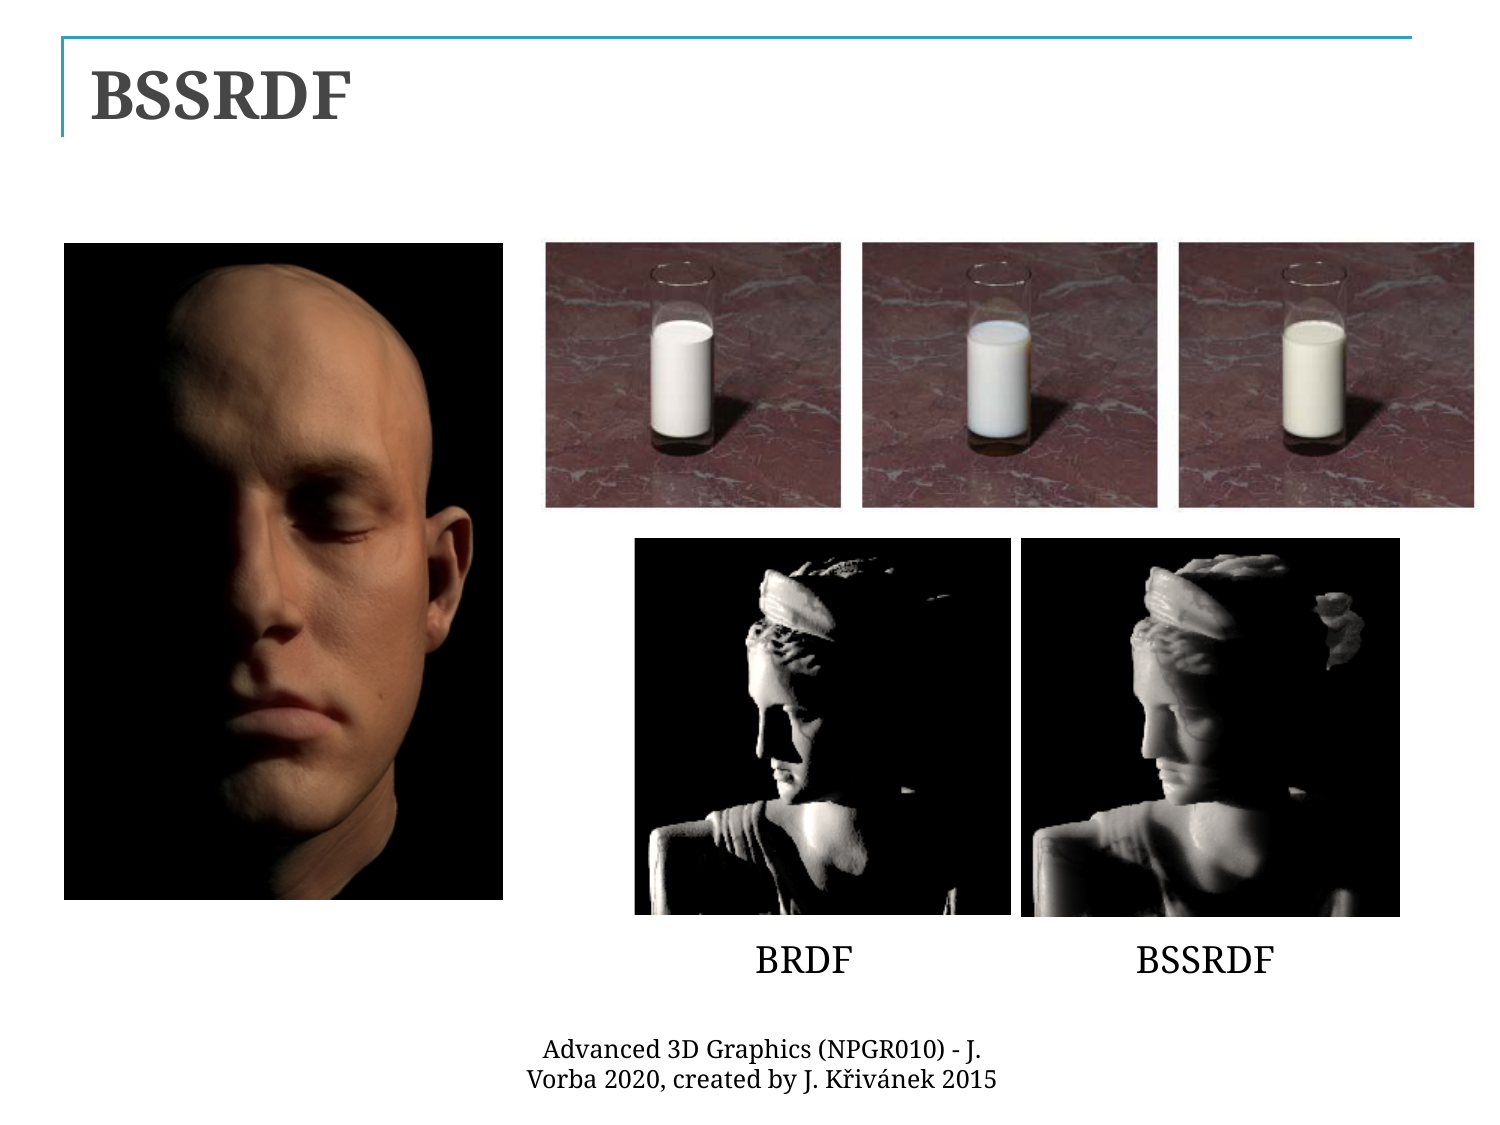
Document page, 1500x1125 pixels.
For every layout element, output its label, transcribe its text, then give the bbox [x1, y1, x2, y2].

picture [1021, 538, 1400, 918]
picture [631, 538, 1011, 915]
title BSSRDF [74, 45, 1426, 233]
footer Advanced 3D Graphics (NPGR010) - J. Vorba 2020, created by J. Křivánek 2015 [489, 1025, 1035, 1101]
text_box BRDF [740, 928, 869, 989]
text_box BSSRDF [1121, 928, 1291, 989]
picture [64, 243, 503, 900]
picture [537, 235, 1483, 520]
